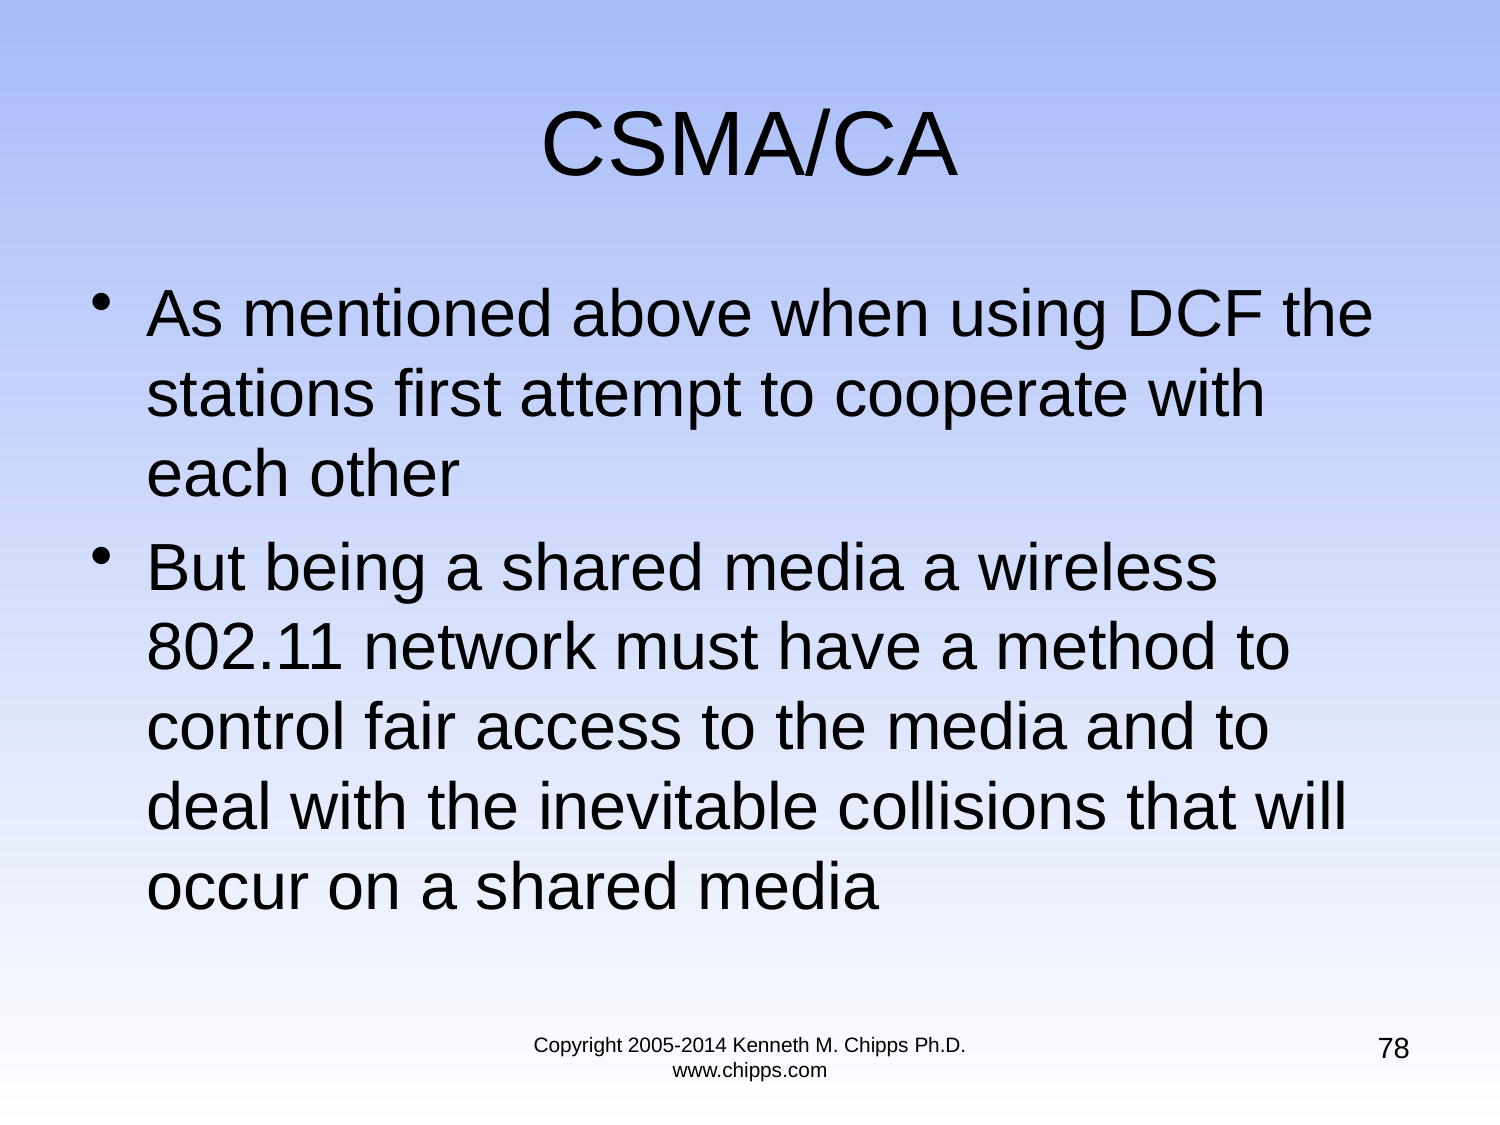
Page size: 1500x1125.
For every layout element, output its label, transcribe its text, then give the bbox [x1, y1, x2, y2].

title CSMA/CA [75, 45, 1425, 233]
list As mentioned above when using DCF the stations first attempt to cooperate with each other But being a shared media a wireless 802.11 network must have a method to control fair access to the media and to deal with the inevitable collisions that will occur on a shared media [75, 262, 1425, 1005]
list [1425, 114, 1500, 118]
footer Copyright 2005-2014 Kenneth M. Chipps Ph.D. www.chipps.com [449, 1024, 1051, 1103]
slide_number 78 [1074, 1021, 1426, 1101]
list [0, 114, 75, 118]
